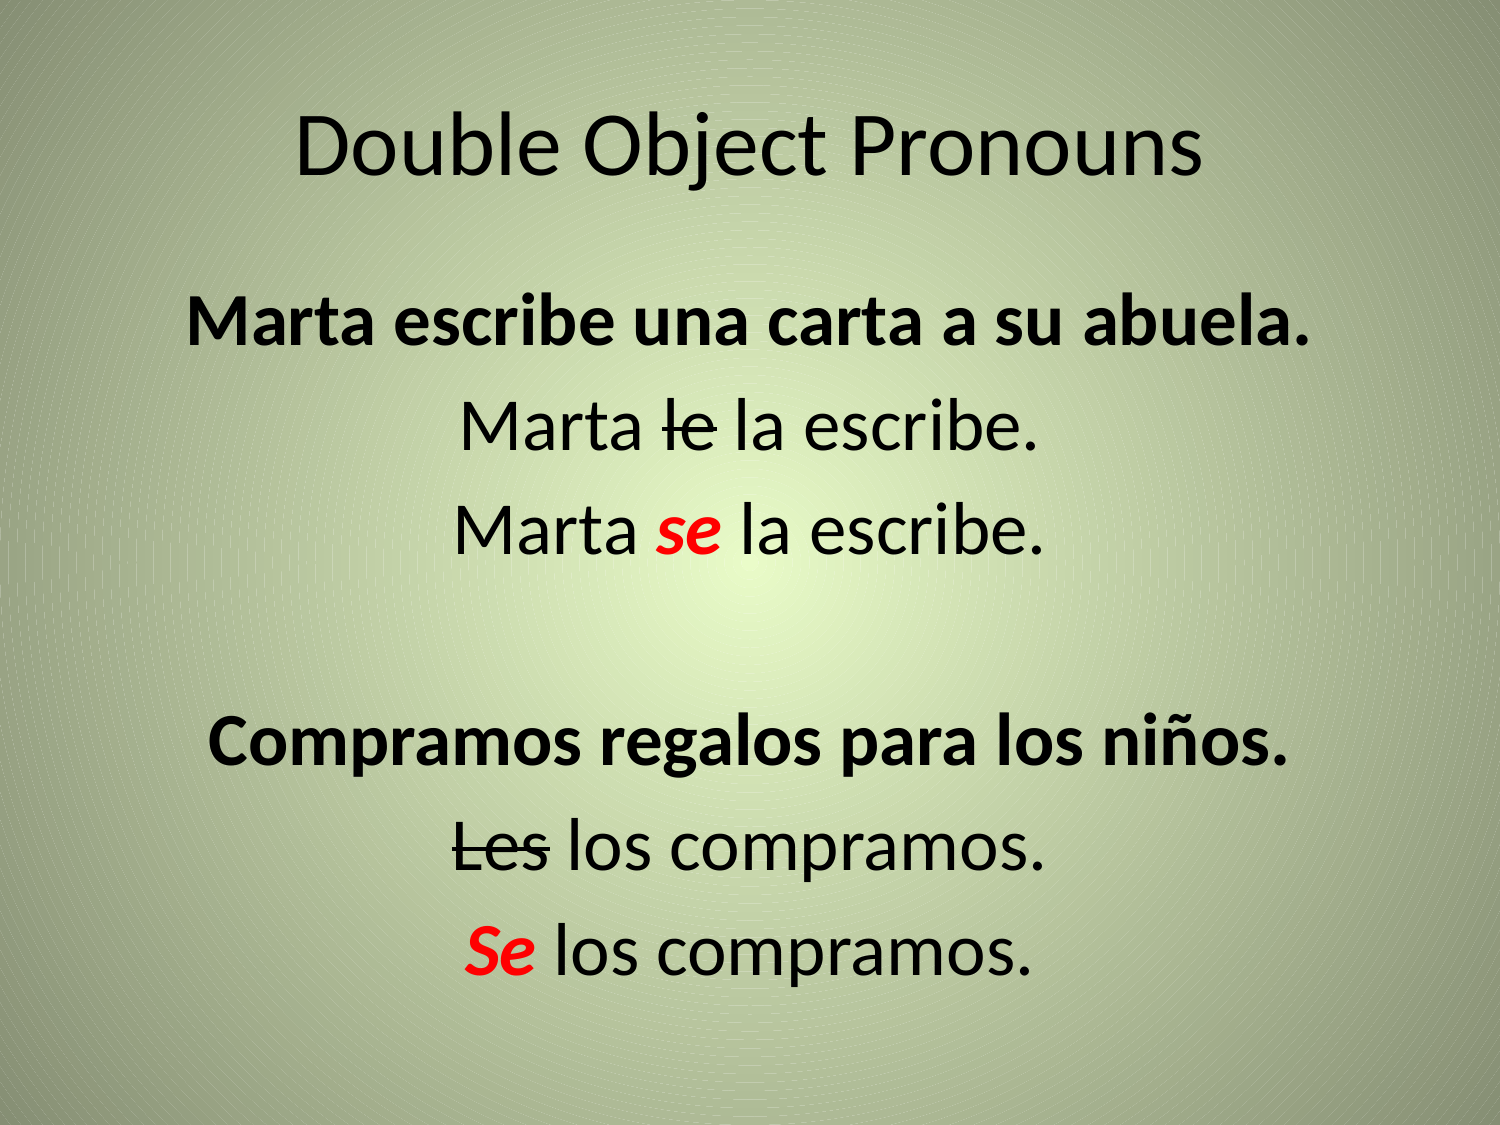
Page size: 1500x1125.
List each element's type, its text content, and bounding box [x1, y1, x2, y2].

list Marta escribe una carta a su abuela. Marta le la escribe. Marta se la escribe. Compramos regalos para los niños. Les los compramos. Se los compramos. [75, 262, 1425, 1005]
title Double Object Pronouns [75, 45, 1425, 233]
